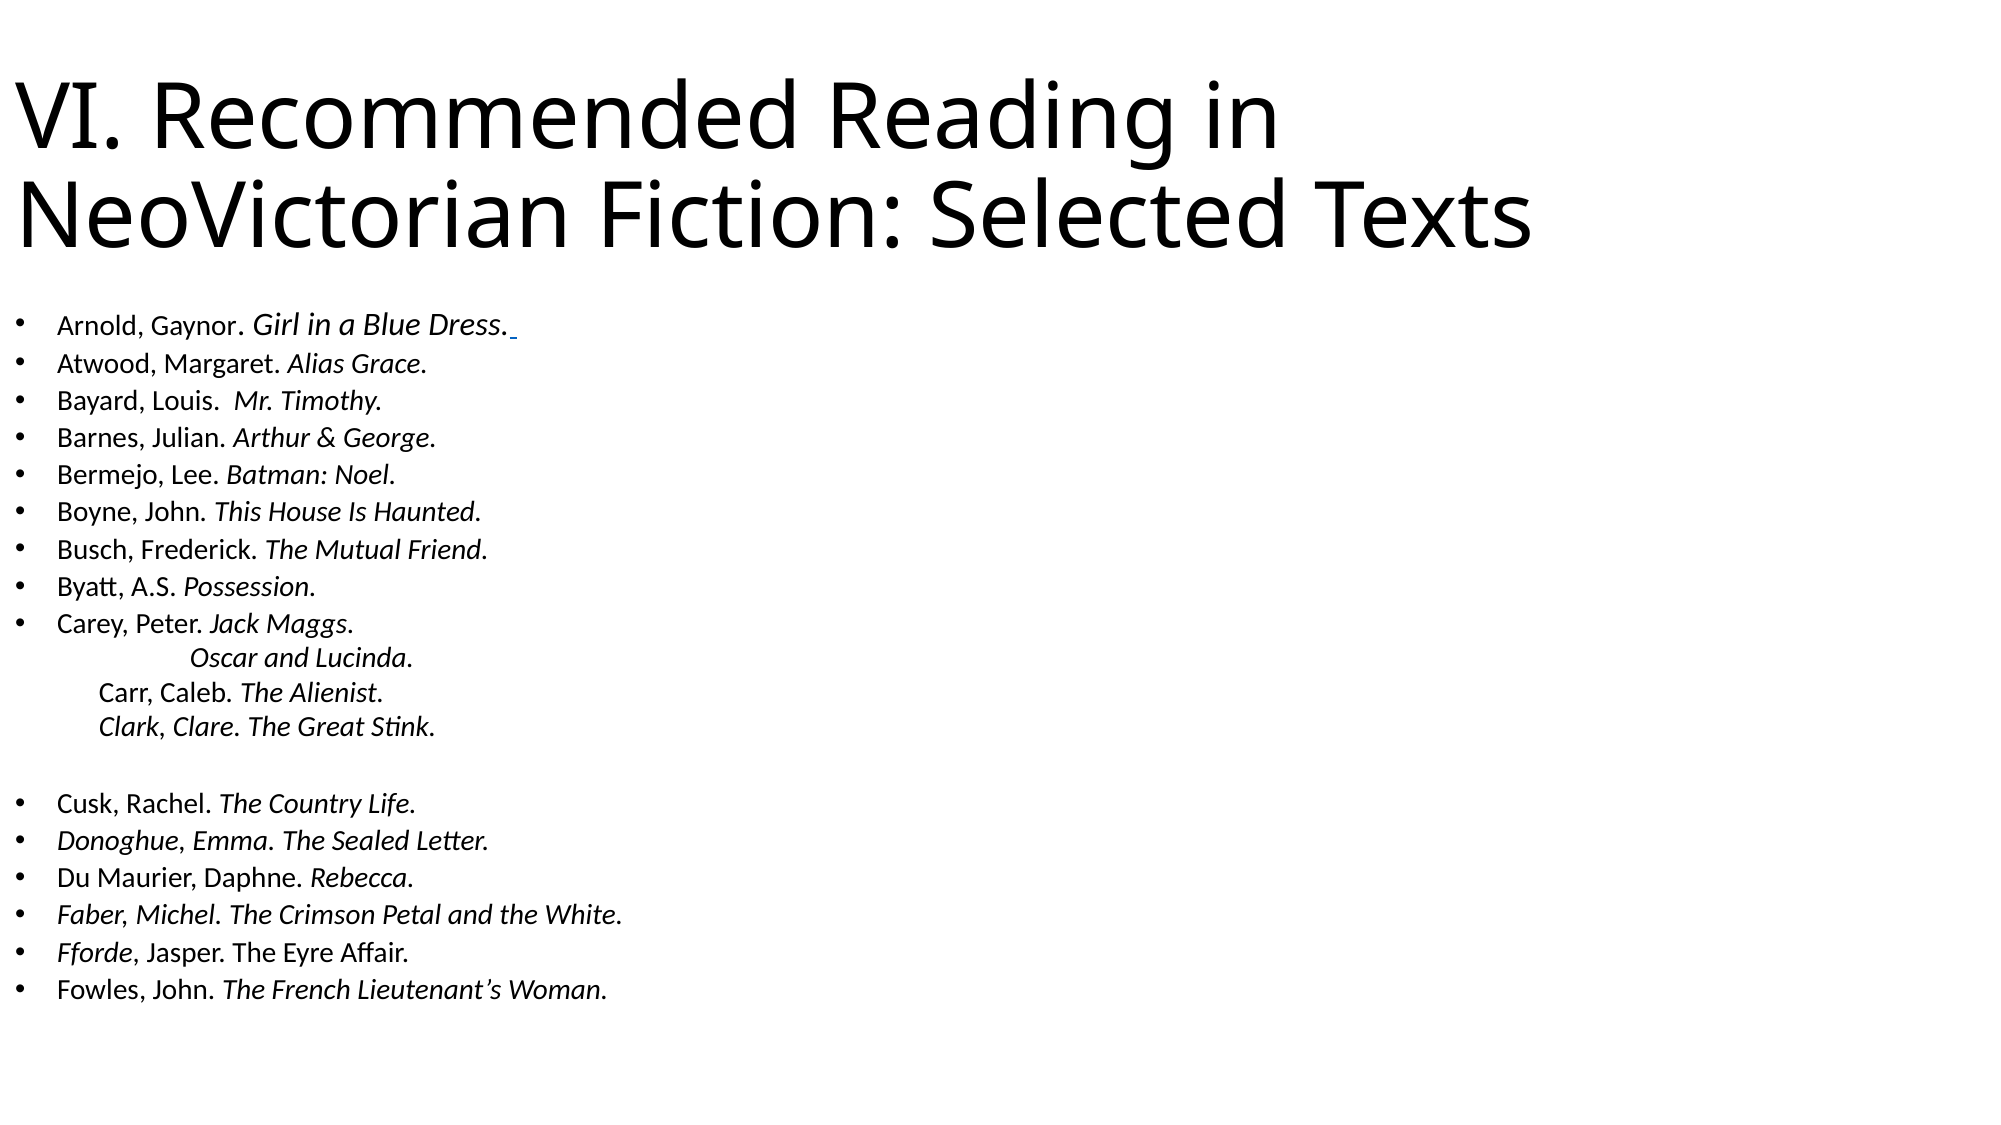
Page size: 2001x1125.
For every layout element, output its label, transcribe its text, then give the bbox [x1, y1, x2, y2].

title VI. Recommended Reading in NeoVictorian Fiction: Selected Texts [0, 59, 1725, 278]
list Arnold, Gaynor. Girl in a Blue Dress. Atwood, Margaret. Alias Grace. Bayard, Louis. Mr. Timothy. Barnes, Julian. Arthur & George. Bermejo, Lee. Batman: Noel. Boyne, John. This House Is Haunted. Busch, Frederick. The Mutual Friend. Byatt, A.S. Possession. Carey, Peter. Jack Maggs. Oscar and Lucinda. Carr, Caleb. The Alienist. Clark, Clare. The Great Stink. Cusk, Rachel. The Country Life. Donoghue, Emma. The Sealed Letter. Du Maurier, Daphne. Rebecca. Faber, Michel. The Crimson Petal and the White. Fforde, Jasper. The Eyre Affair. Fowles, John. The French Lieutenant’s Woman. [0, 299, 1725, 1014]
